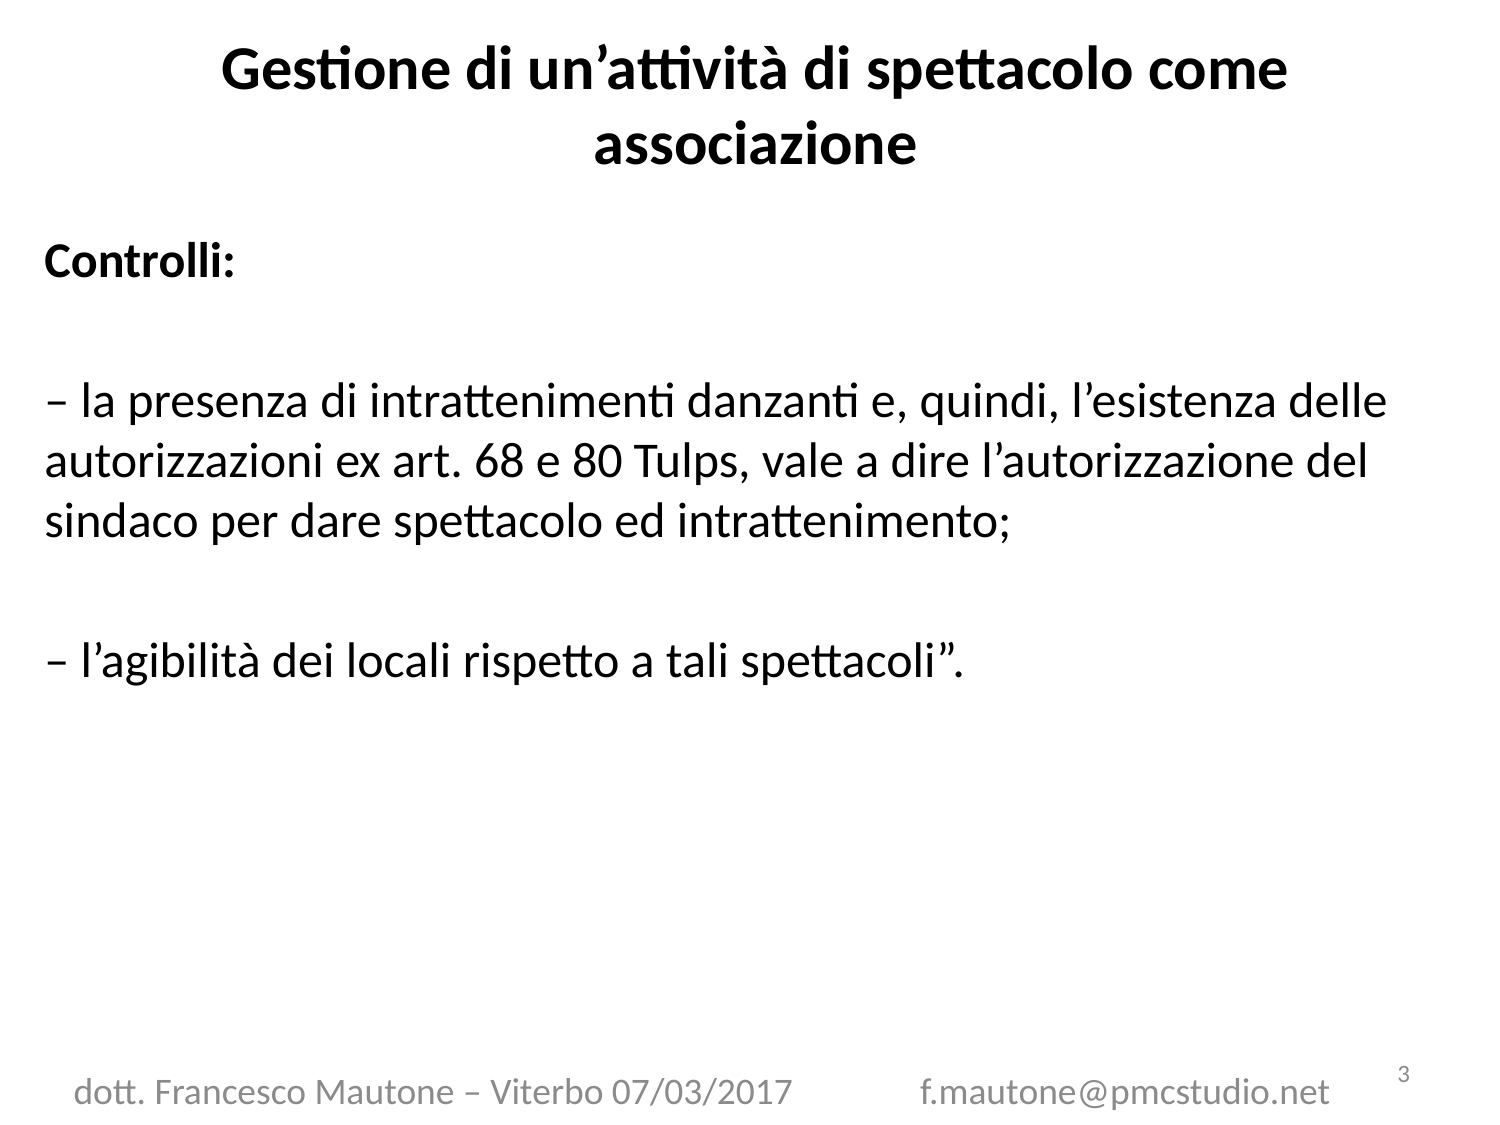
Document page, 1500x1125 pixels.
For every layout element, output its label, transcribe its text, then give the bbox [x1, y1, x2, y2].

subtitle Controlli: – la presenza di intrattenimenti danzanti e, quindi, l’esistenza delle autorizzazioni ex art. 68 e 80 Tulps, vale a dire l’autorizzazione del sindaco per dare spettacolo ed intrattenimento; – l’agibilità dei locali rispetto a tali spettacoli”. [29, 219, 1483, 1024]
slide_number 3 [1074, 1042, 1425, 1103]
footer dott. Francesco Mautone – Viterbo 07/03/2017 f.mautone@pmcstudio.net [53, 1059, 1353, 1120]
title Gestione di un’attività di spettacolo come associazione [41, 19, 1471, 185]
